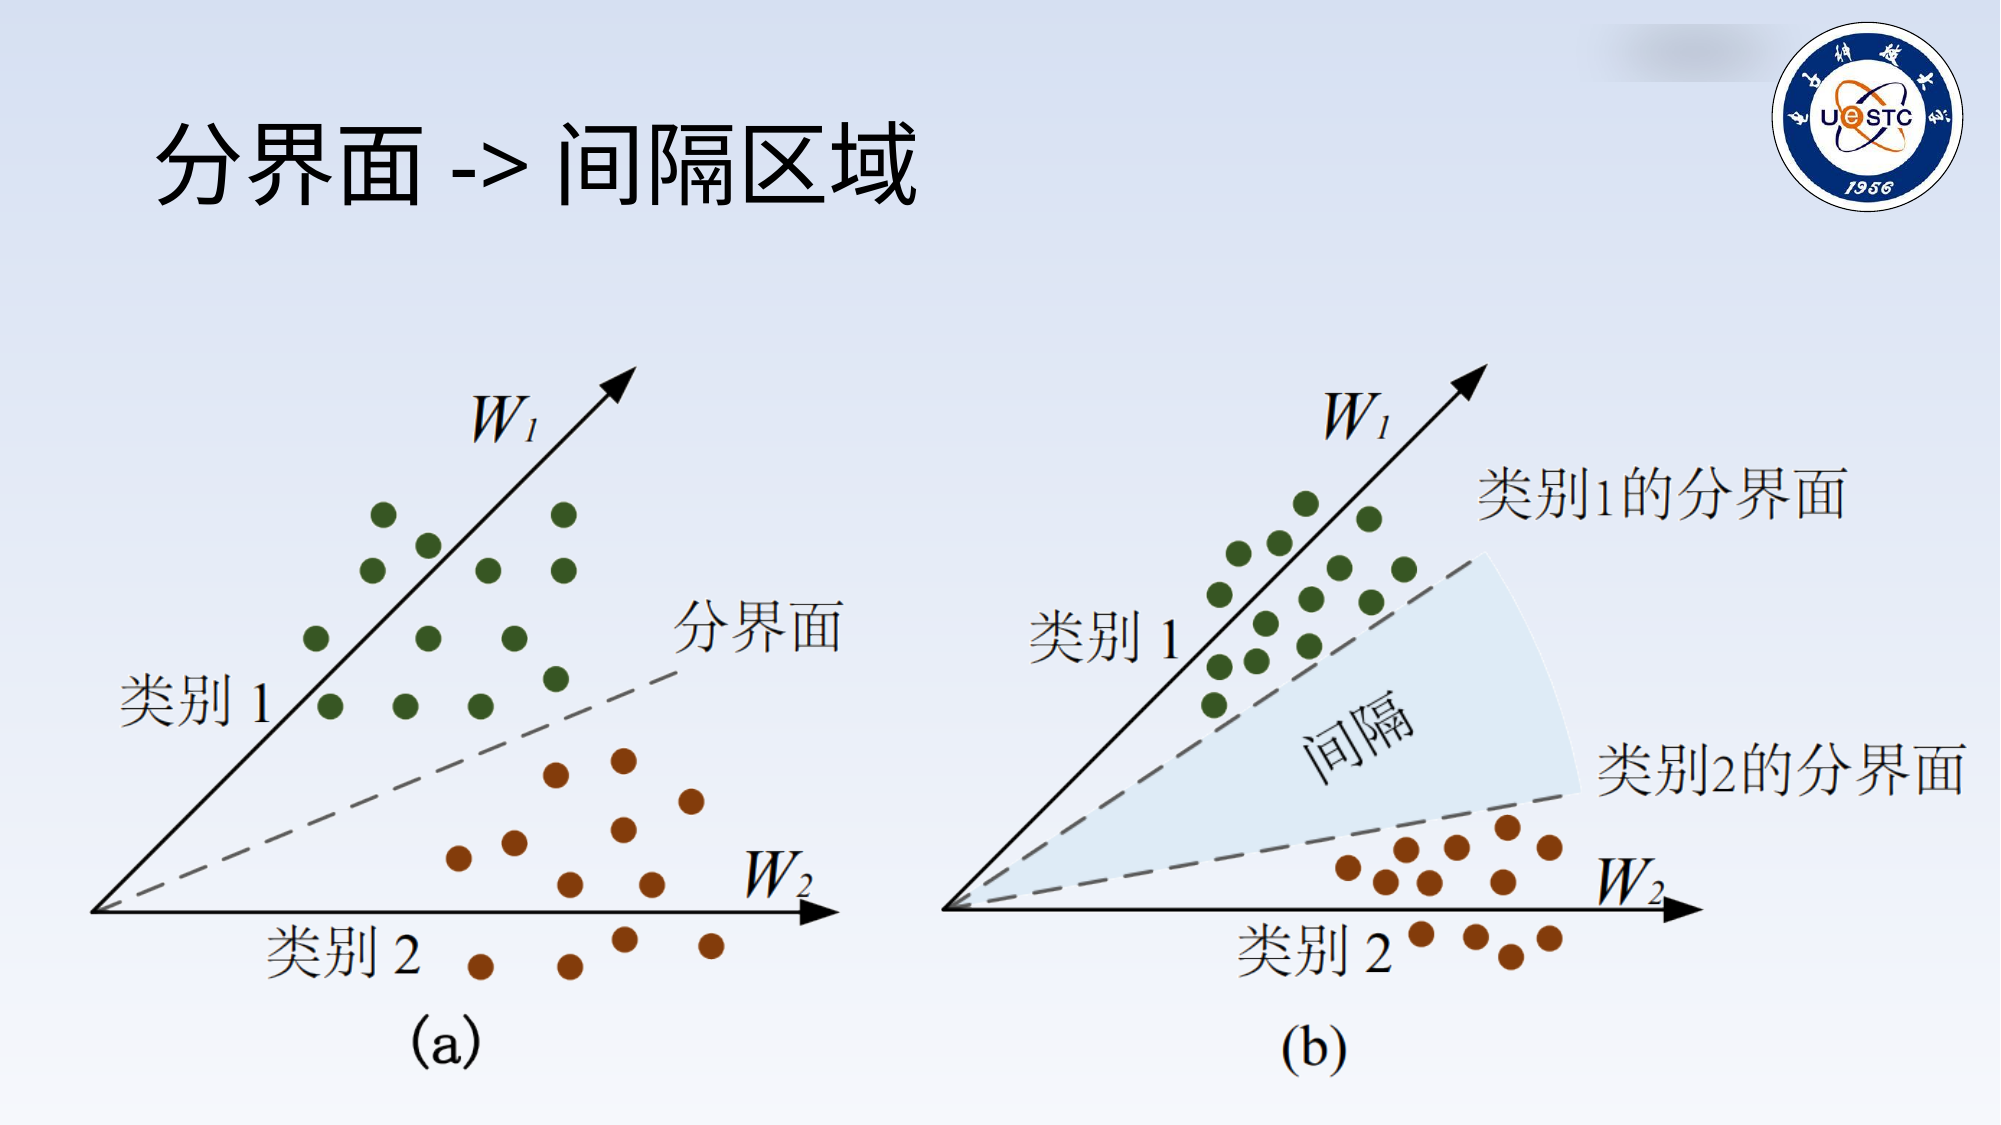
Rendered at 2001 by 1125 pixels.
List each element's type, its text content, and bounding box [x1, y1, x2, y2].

title 分界面->间隔区域 [137, 59, 1863, 278]
picture [1794, 23, 1962, 210]
picture [0, 338, 2000, 1091]
